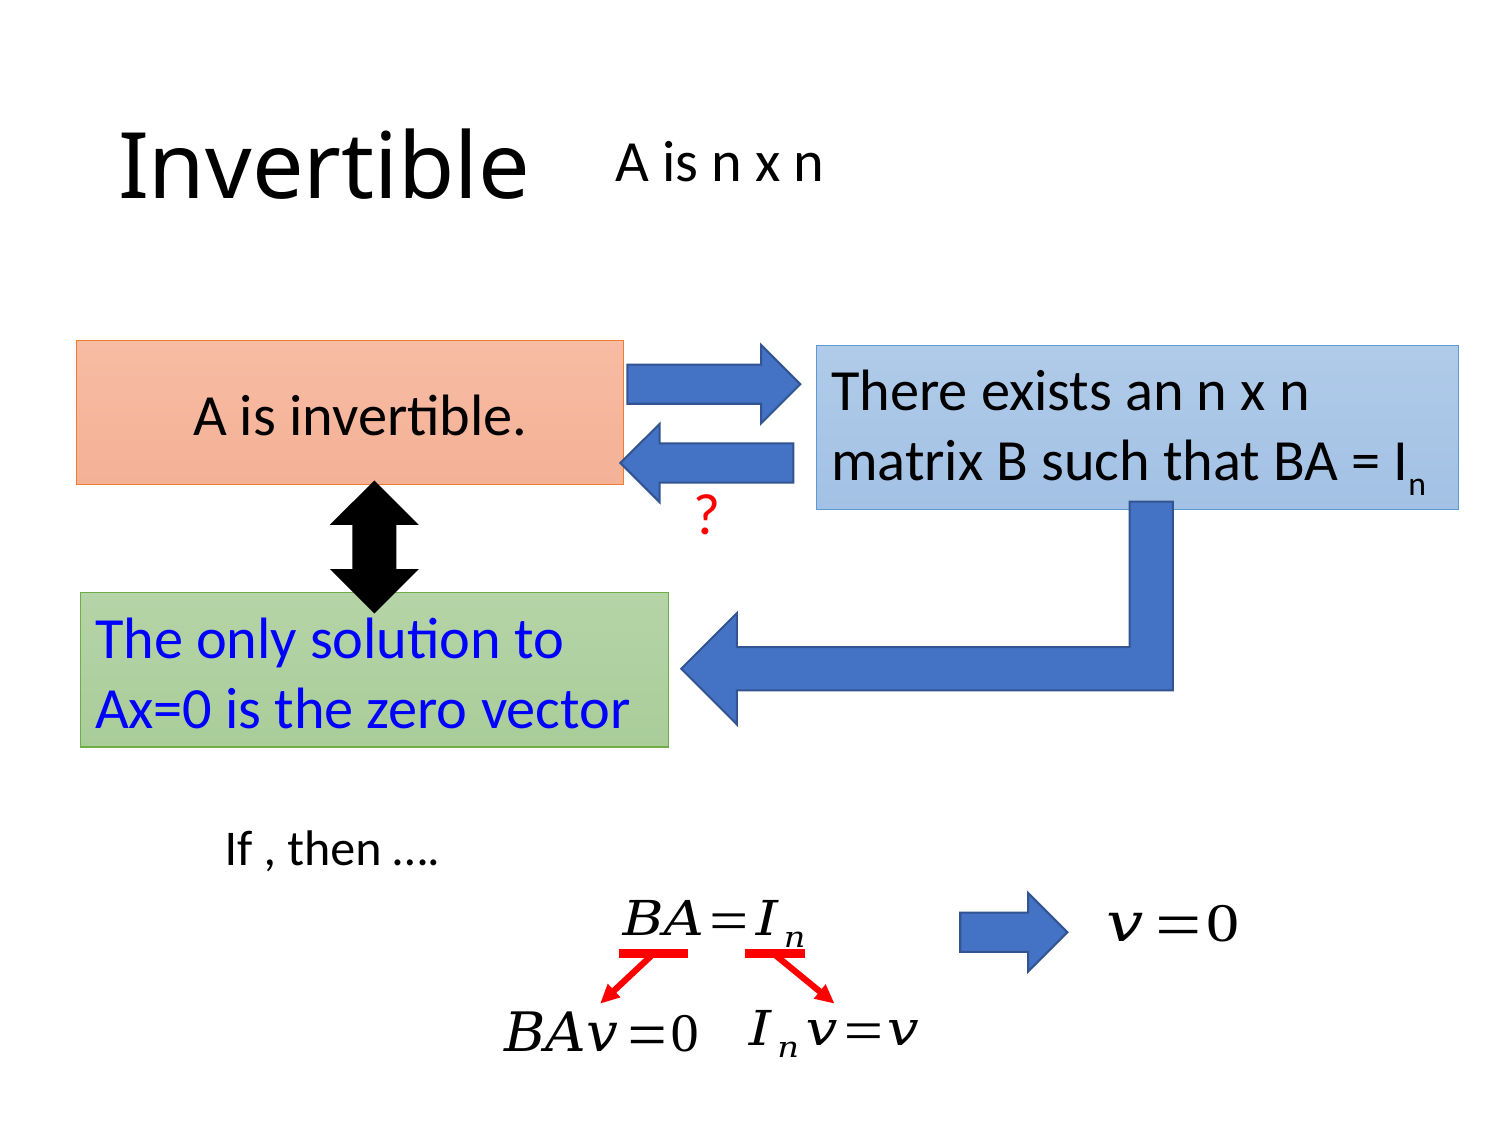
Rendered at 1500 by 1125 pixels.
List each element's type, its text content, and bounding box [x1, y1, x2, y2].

text_box [624, 421, 795, 505]
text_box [76, 340, 624, 485]
text_box [959, 890, 1069, 975]
text_box A is n x n [600, 115, 872, 201]
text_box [774, 953, 835, 1004]
text_box [679, 500, 1174, 727]
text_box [600, 953, 654, 1004]
text_box The only solution to Ax=0 is the zero vector [80, 592, 669, 748]
text_box There exists an n x n matrix B such that BA = In [816, 345, 1459, 510]
text_box [329, 485, 419, 614]
text_box ? [668, 469, 746, 554]
title Invertible [103, 59, 1397, 278]
text_box [626, 342, 802, 426]
